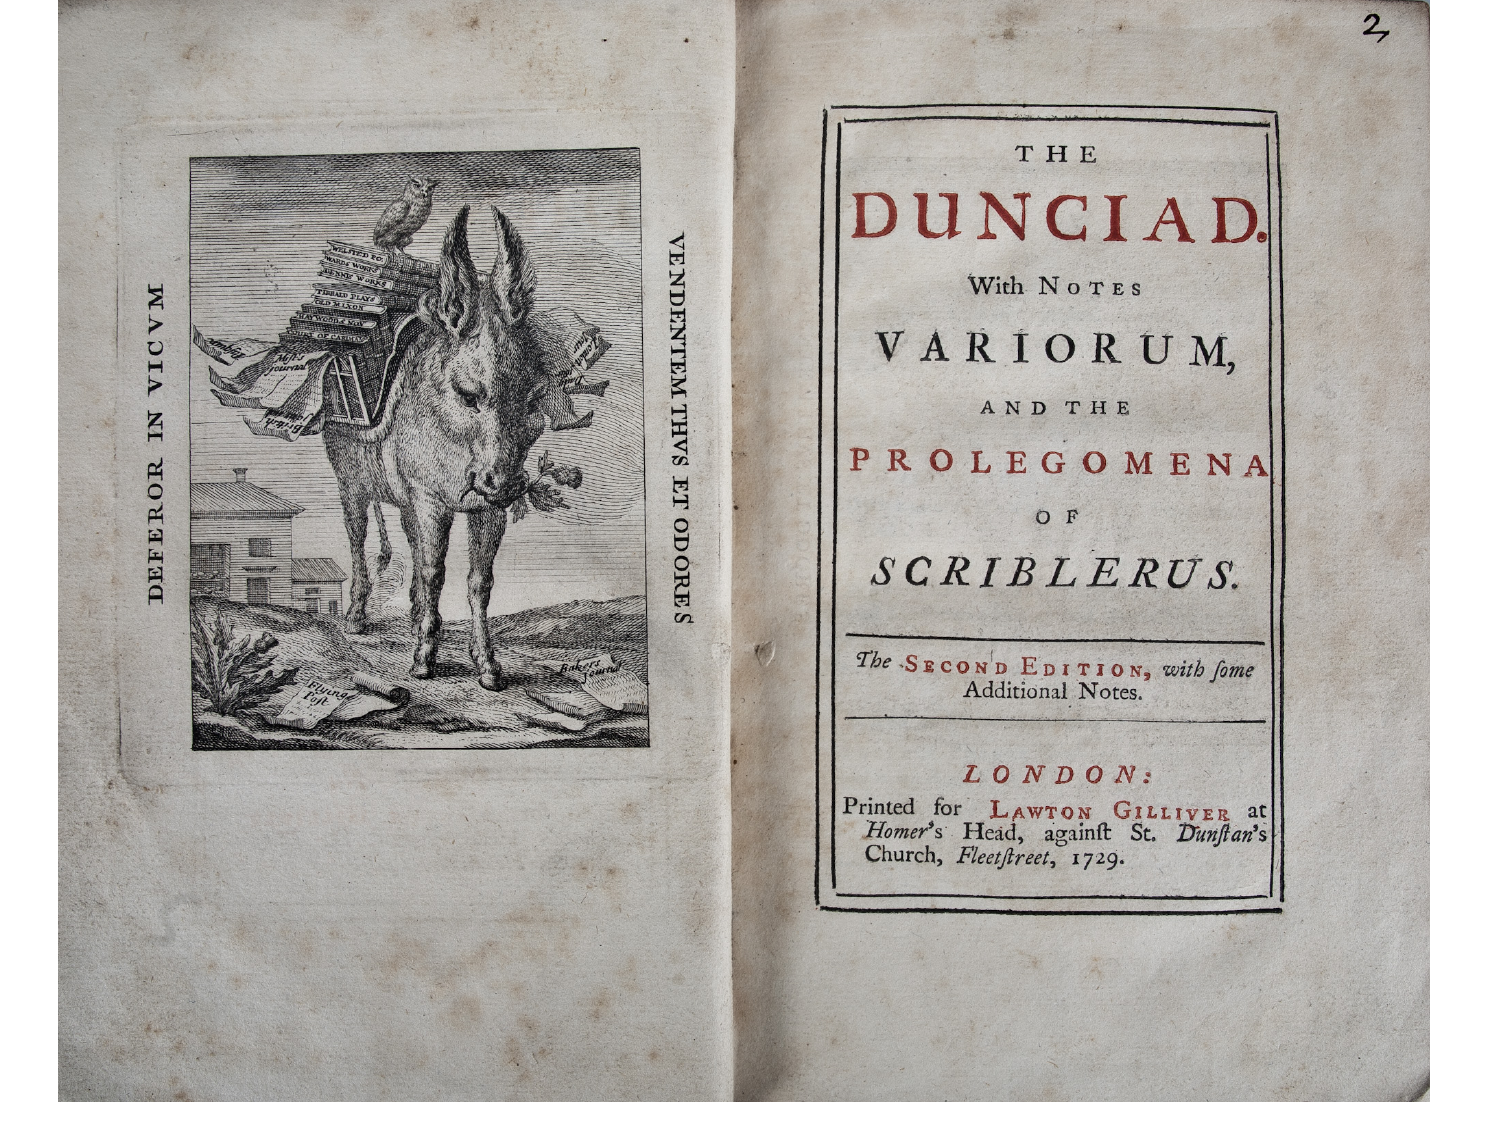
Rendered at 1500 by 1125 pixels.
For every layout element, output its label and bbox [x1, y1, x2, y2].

picture [58, 0, 1430, 1102]
